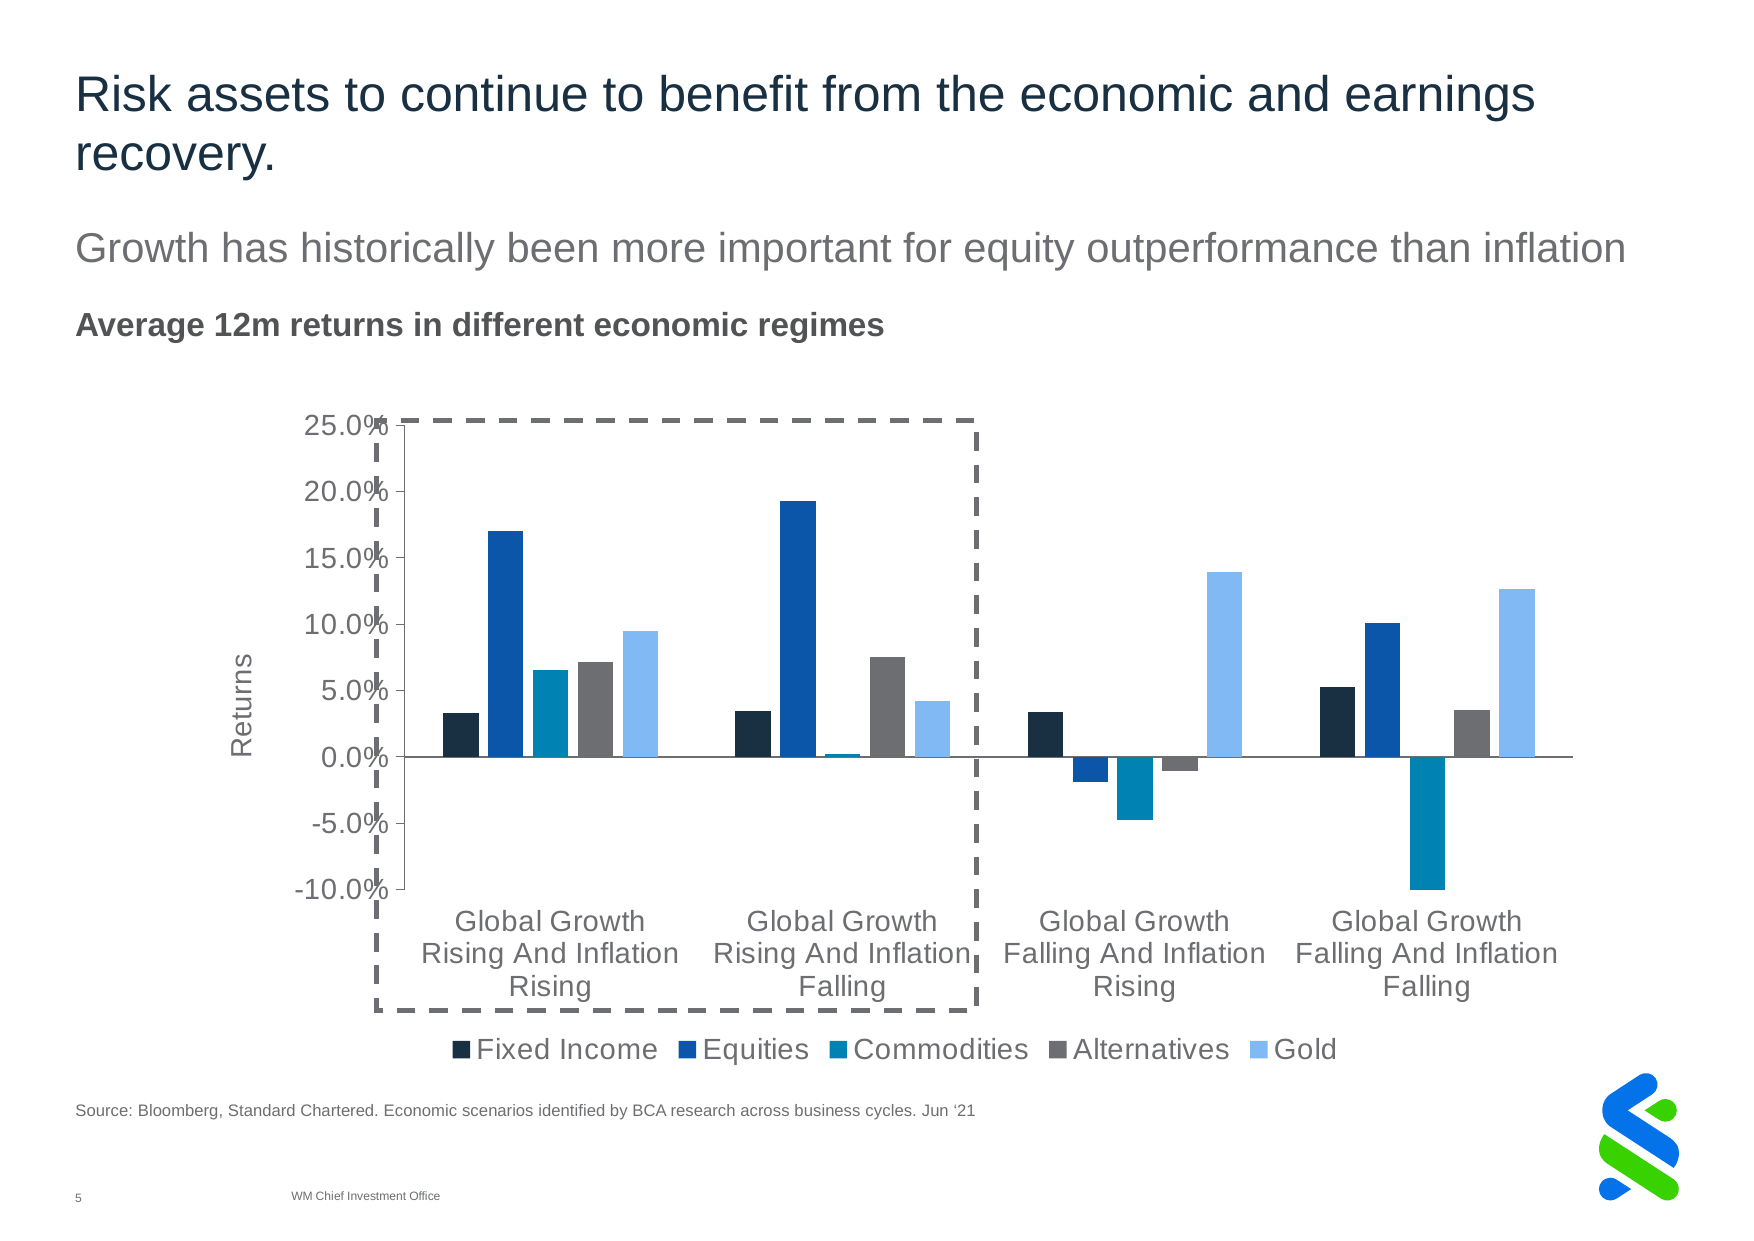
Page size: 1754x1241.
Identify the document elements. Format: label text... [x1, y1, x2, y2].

chart [189, 395, 1602, 1073]
title Risk assets to continue to benefit from the economic and earnings recovery. [75, 83, 1679, 180]
list Average 12m returns in different economic regimes [75, 299, 1676, 397]
list Growth has historically been more important for equity outperformance than inflation [75, 220, 1679, 297]
list Source: Bloomberg, Standard Chartered. Economic scenarios identified by BCA research across business cycles. Jun ‘21 [75, 1072, 1516, 1120]
